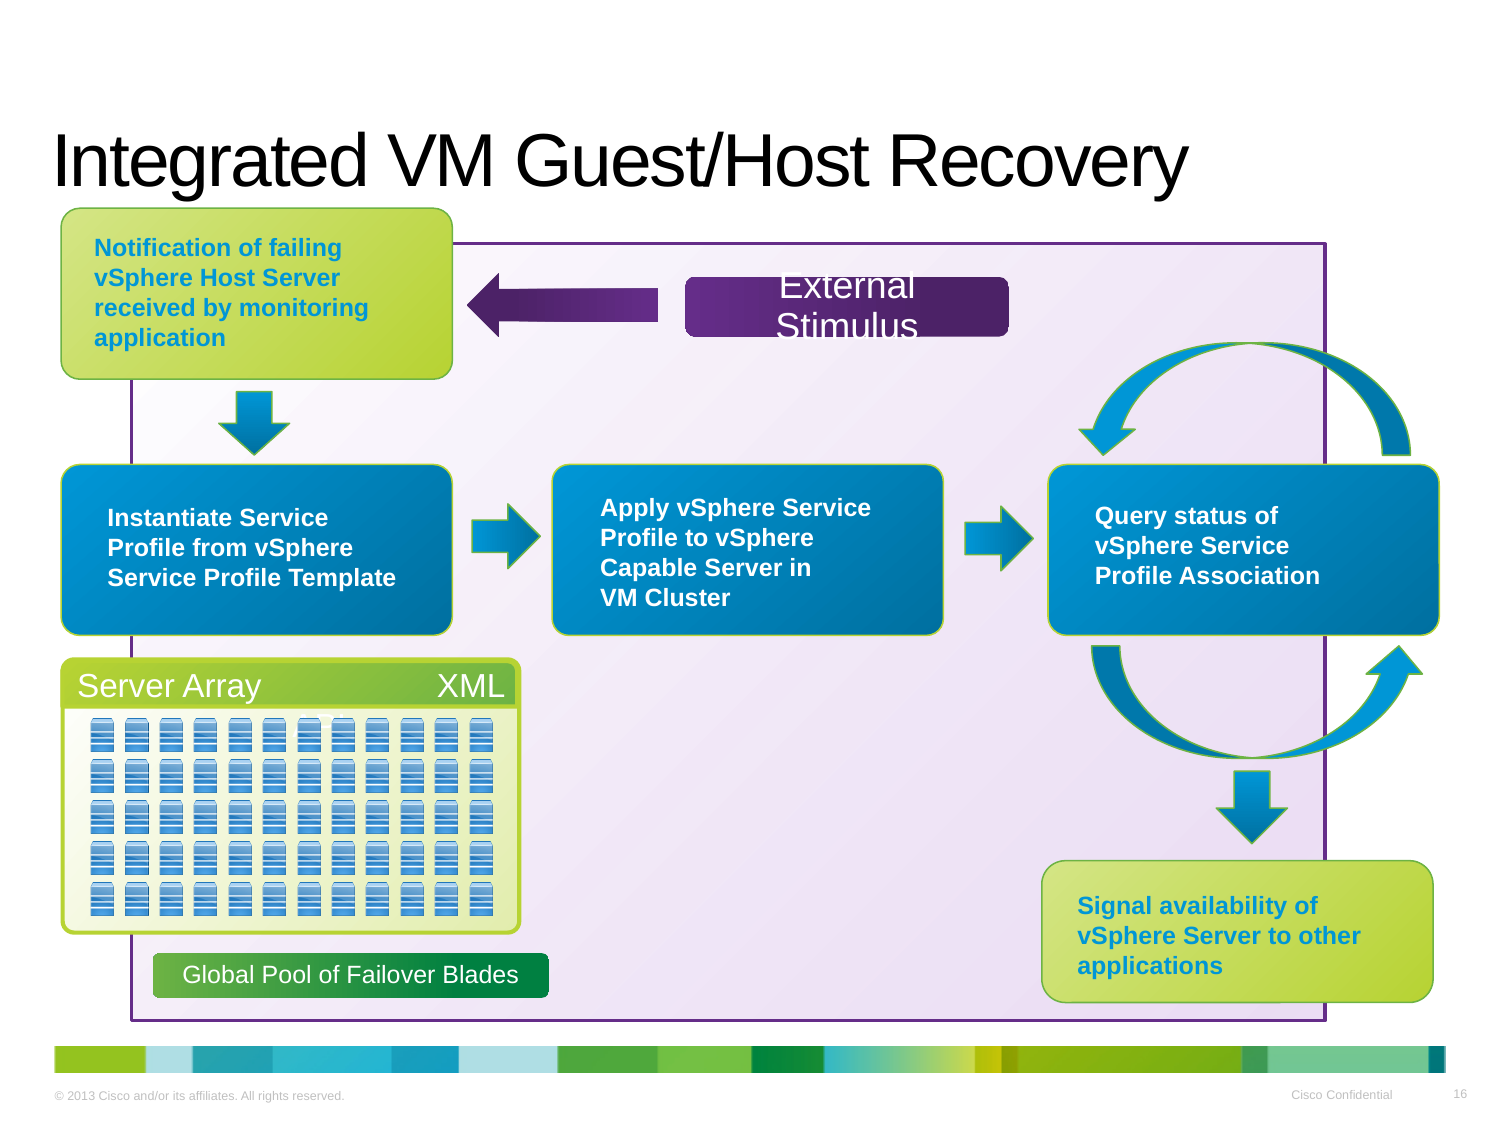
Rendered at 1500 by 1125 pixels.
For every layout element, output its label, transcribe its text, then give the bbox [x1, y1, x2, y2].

text_box [470, 272, 659, 338]
text_box [1079, 342, 1411, 456]
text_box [60, 659, 522, 933]
text_box [965, 506, 1034, 571]
text_box [1091, 645, 1423, 759]
picture [54, 1046, 1446, 1073]
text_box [1041, 860, 1434, 1003]
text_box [60, 207, 466, 380]
text_box [472, 503, 541, 569]
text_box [60, 464, 464, 636]
text_box Global Pool of Failover Blades [153, 953, 550, 998]
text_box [1047, 464, 1451, 636]
text_box [1216, 771, 1288, 844]
text_box [218, 391, 290, 456]
text_box [129, 242, 1327, 1023]
text_box External Stimulus [685, 276, 1009, 337]
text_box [551, 464, 956, 636]
title Integrated VM Guest/Host Recovery [37, 70, 1447, 209]
